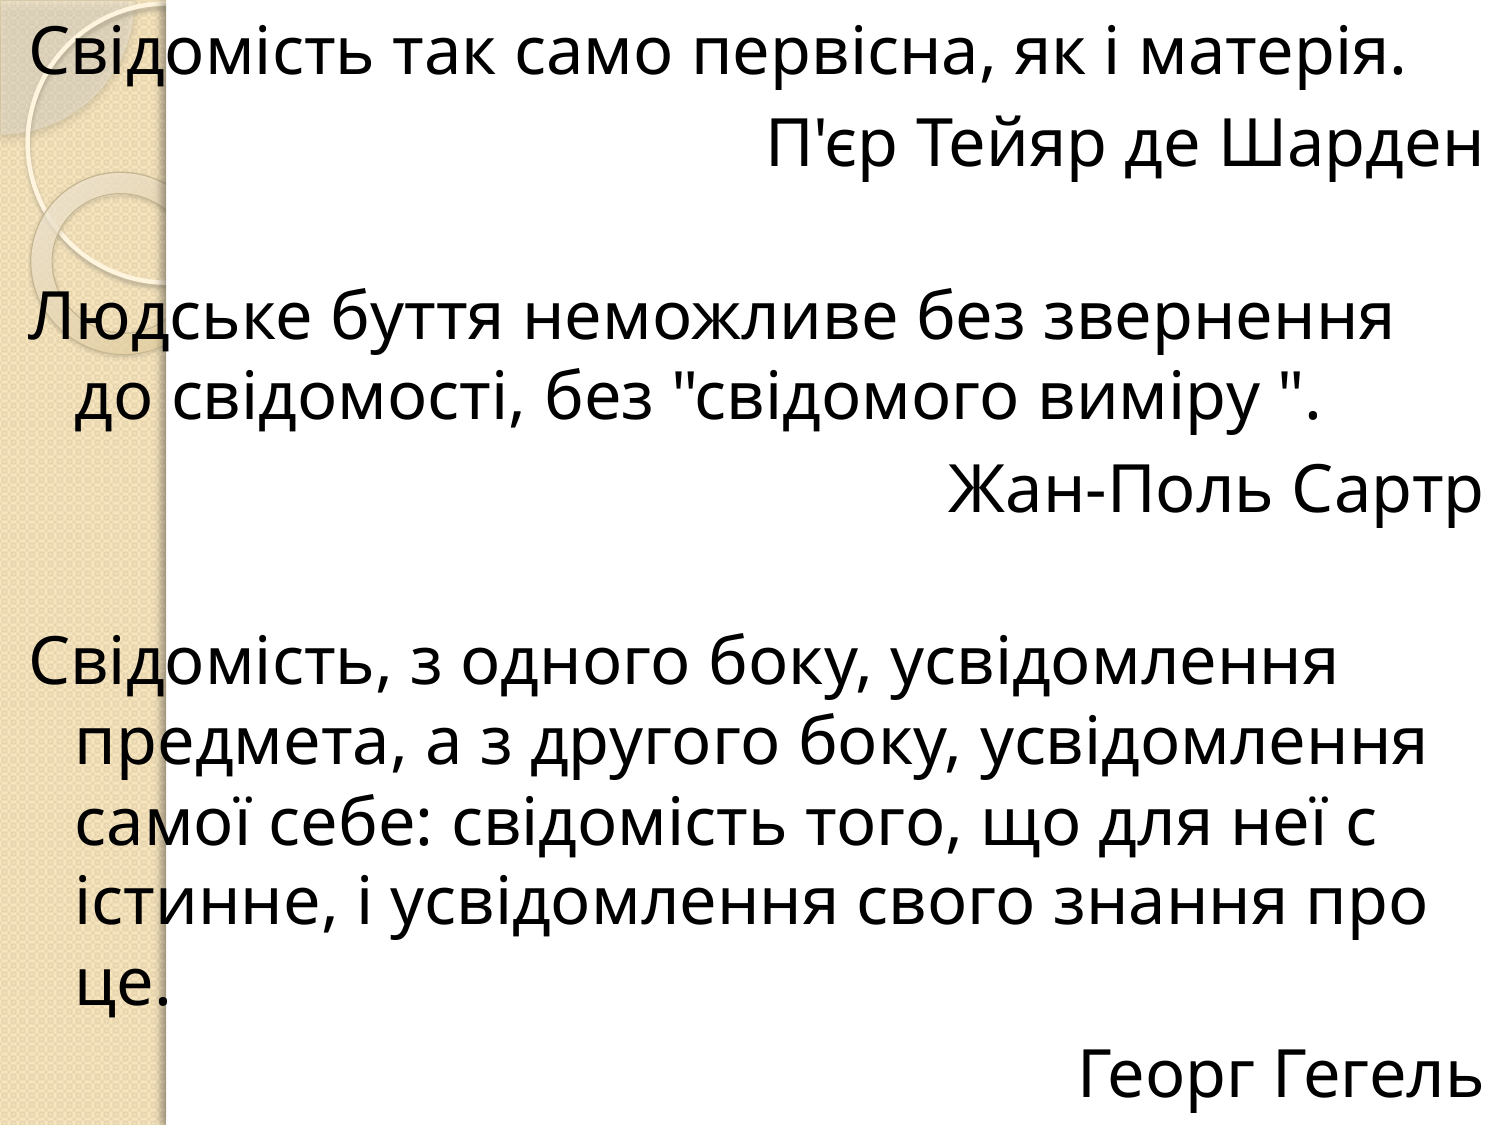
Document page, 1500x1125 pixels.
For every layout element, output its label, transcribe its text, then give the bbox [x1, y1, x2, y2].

list Свідомість так само первісна, як і матерія. П'єр Тейяр де Шарден Людське буття неможливе без звернення до свідомості, без "свідомого виміру ". Жан-Поль Сартр Свідомість, з одного боку, усвідомлення предмета, а з другого боку, усвідомлення самої себе: свідомість того, що для неї с істинне, і усвідомлення свого знання про це. Георг Гегель [0, 0, 1500, 1125]
